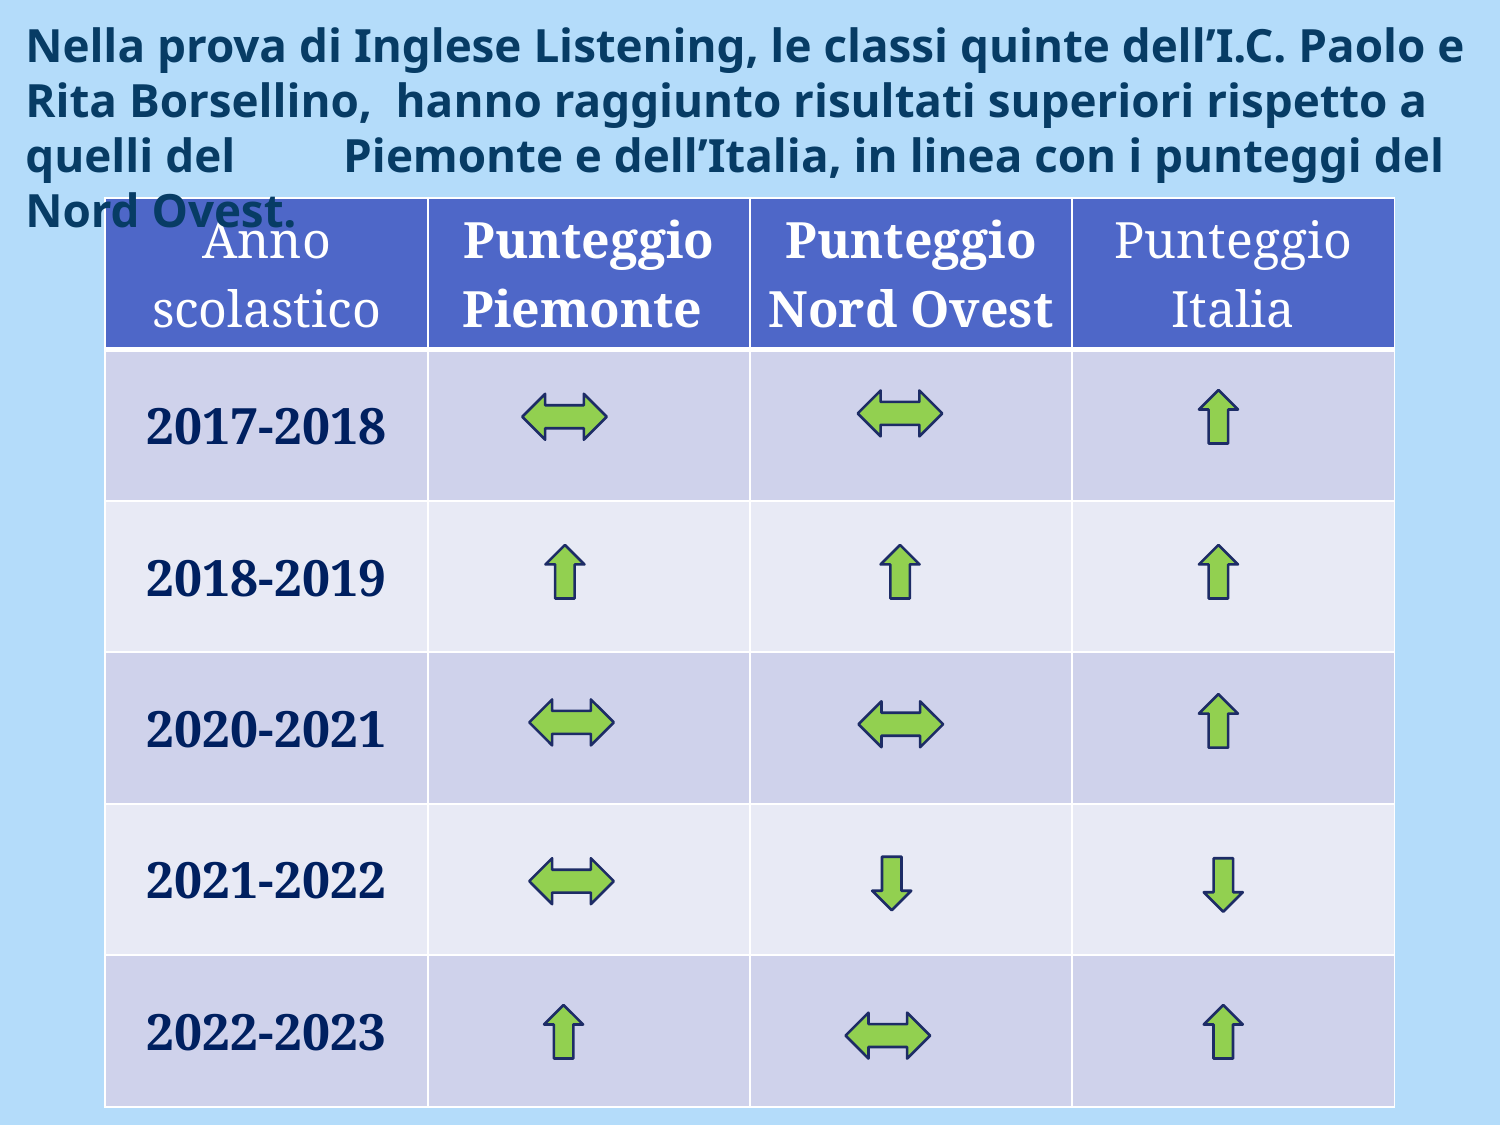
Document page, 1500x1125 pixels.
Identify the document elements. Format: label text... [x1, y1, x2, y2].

table_cell [1073, 956, 1394, 1106]
text_box [522, 393, 607, 440]
table_header Punteggio Piemonte [429, 244, 749, 347]
table_cell [429, 956, 749, 1106]
table_cell 2022-2023 [106, 956, 427, 1106]
text_box [880, 544, 920, 599]
text_box [545, 544, 585, 599]
table_header Punteggio Nord Ovest [751, 244, 1071, 347]
table_cell [751, 352, 1071, 500]
text_box [858, 701, 944, 748]
table_cell [1073, 502, 1394, 651]
table_cell [1073, 352, 1394, 500]
table_header Punteggio Italia [1073, 244, 1394, 347]
table_cell [751, 805, 1071, 954]
table_cell [1073, 653, 1394, 803]
table_cell 2021-2022 [106, 805, 427, 954]
text_box [857, 390, 943, 437]
table_cell [429, 653, 749, 803]
table_cell [1073, 805, 1394, 954]
text_box [872, 856, 912, 911]
table_cell 2020-2021 [106, 653, 427, 803]
table_cell [429, 805, 749, 954]
table_cell [751, 653, 1071, 803]
text_box Nella prova di Inglese Listening, le classi quinte dell’I.C. Paolo e Rita Borsellino, hanno raggiunto risultati superiori rispetto a quelli del Piemonte e dell’Italia, in linea con i punteggi del Nord Ovest. [10, 9, 1500, 244]
table_cell 2017-2018 [106, 352, 427, 500]
table_cell 2018-2019 [106, 502, 427, 651]
text_box [529, 699, 614, 746]
table_cell [429, 352, 749, 500]
text_box [1203, 858, 1243, 912]
text_box [1203, 1005, 1243, 1059]
text_box [1198, 389, 1238, 444]
text_box [845, 1012, 931, 1059]
text_box [1198, 694, 1238, 748]
table_header Anno scolastico [106, 244, 427, 347]
table_cell [751, 956, 1071, 1106]
text_box [544, 1005, 584, 1059]
text_box [529, 858, 614, 905]
text_box [1198, 544, 1238, 599]
table_cell [429, 502, 749, 651]
table_cell [751, 502, 1071, 651]
